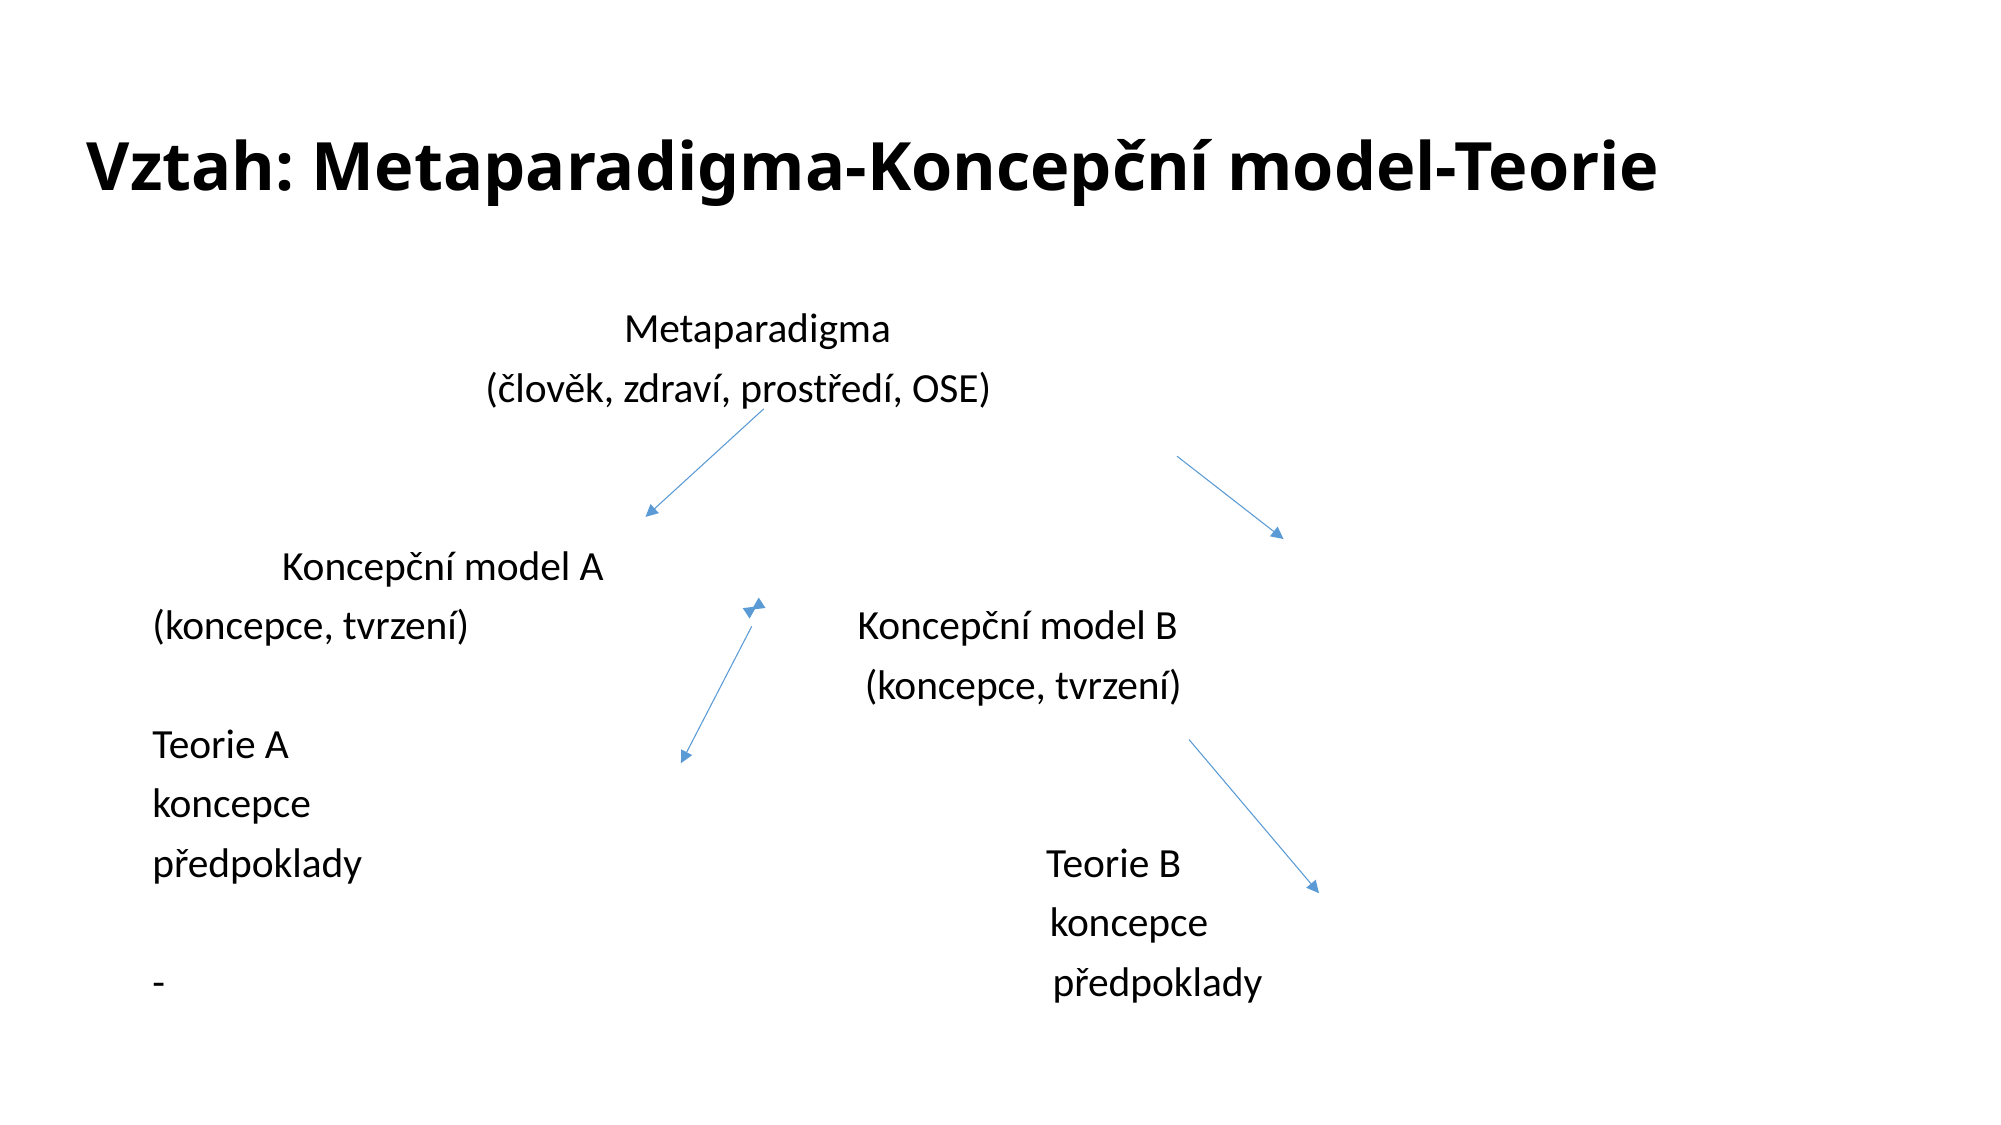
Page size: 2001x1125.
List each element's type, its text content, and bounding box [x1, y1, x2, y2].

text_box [1188, 739, 1319, 894]
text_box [680, 626, 752, 764]
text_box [1176, 456, 1284, 539]
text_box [645, 408, 764, 517]
list Metaparadigma (člověk, zdraví, prostředí, OSE) Koncepční model A (koncepce, tvrzení) Koncepční model B (koncepce, tvrzení) Teorie A koncepce předpoklady Teorie B koncepce - předpoklady [137, 299, 1863, 1014]
title Vztah: Metaparadigma-Koncepční model-Teorie [71, 59, 1863, 278]
